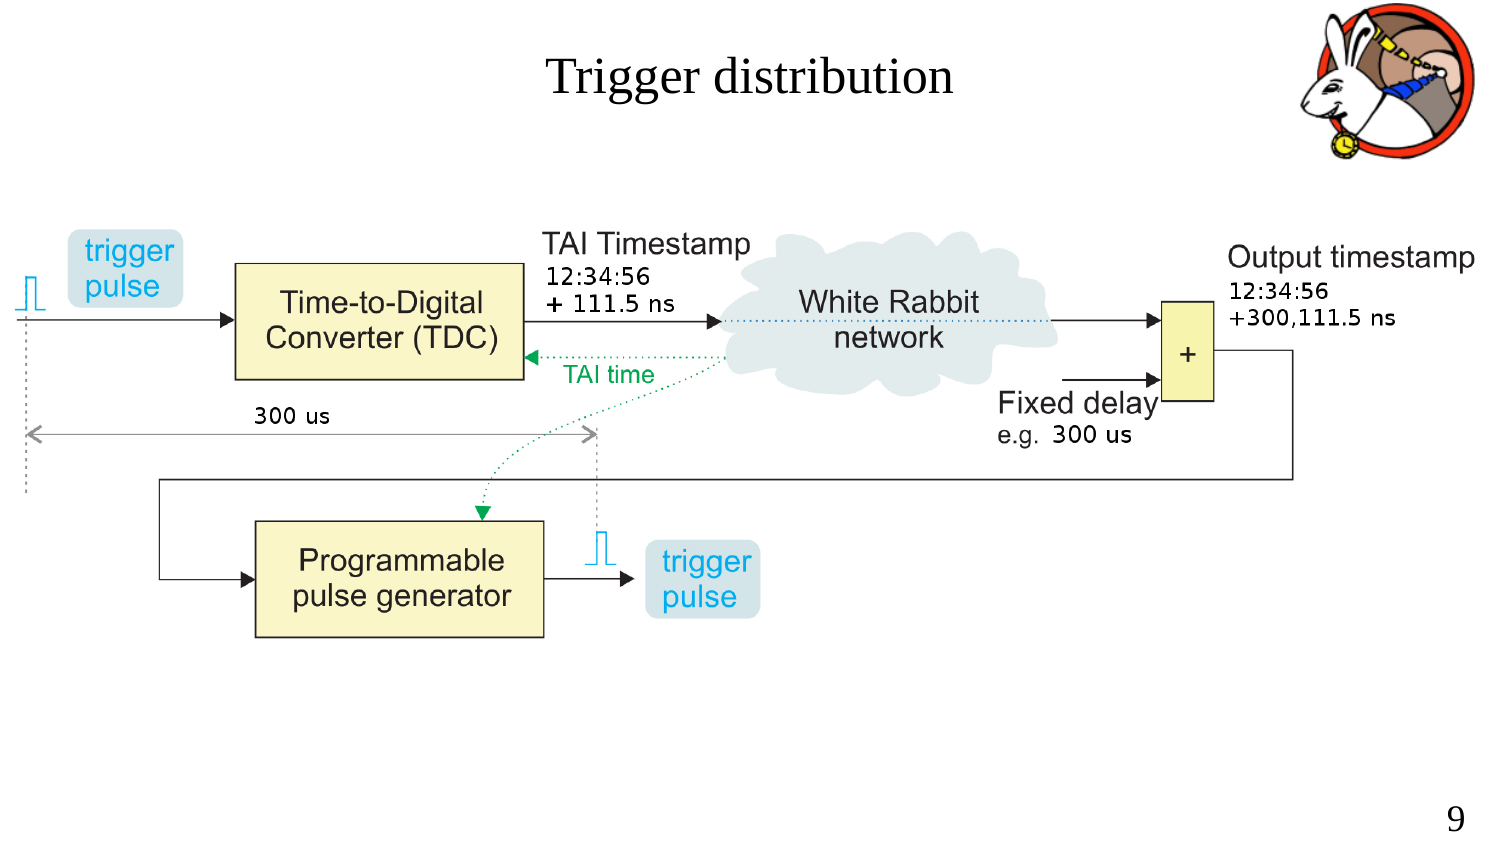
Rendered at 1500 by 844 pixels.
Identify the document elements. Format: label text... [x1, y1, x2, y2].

text_box 9 [1412, 786, 1500, 844]
picture [1299, 2, 1476, 163]
title Trigger distribution [75, 33, 1425, 175]
picture [9, 217, 1476, 645]
